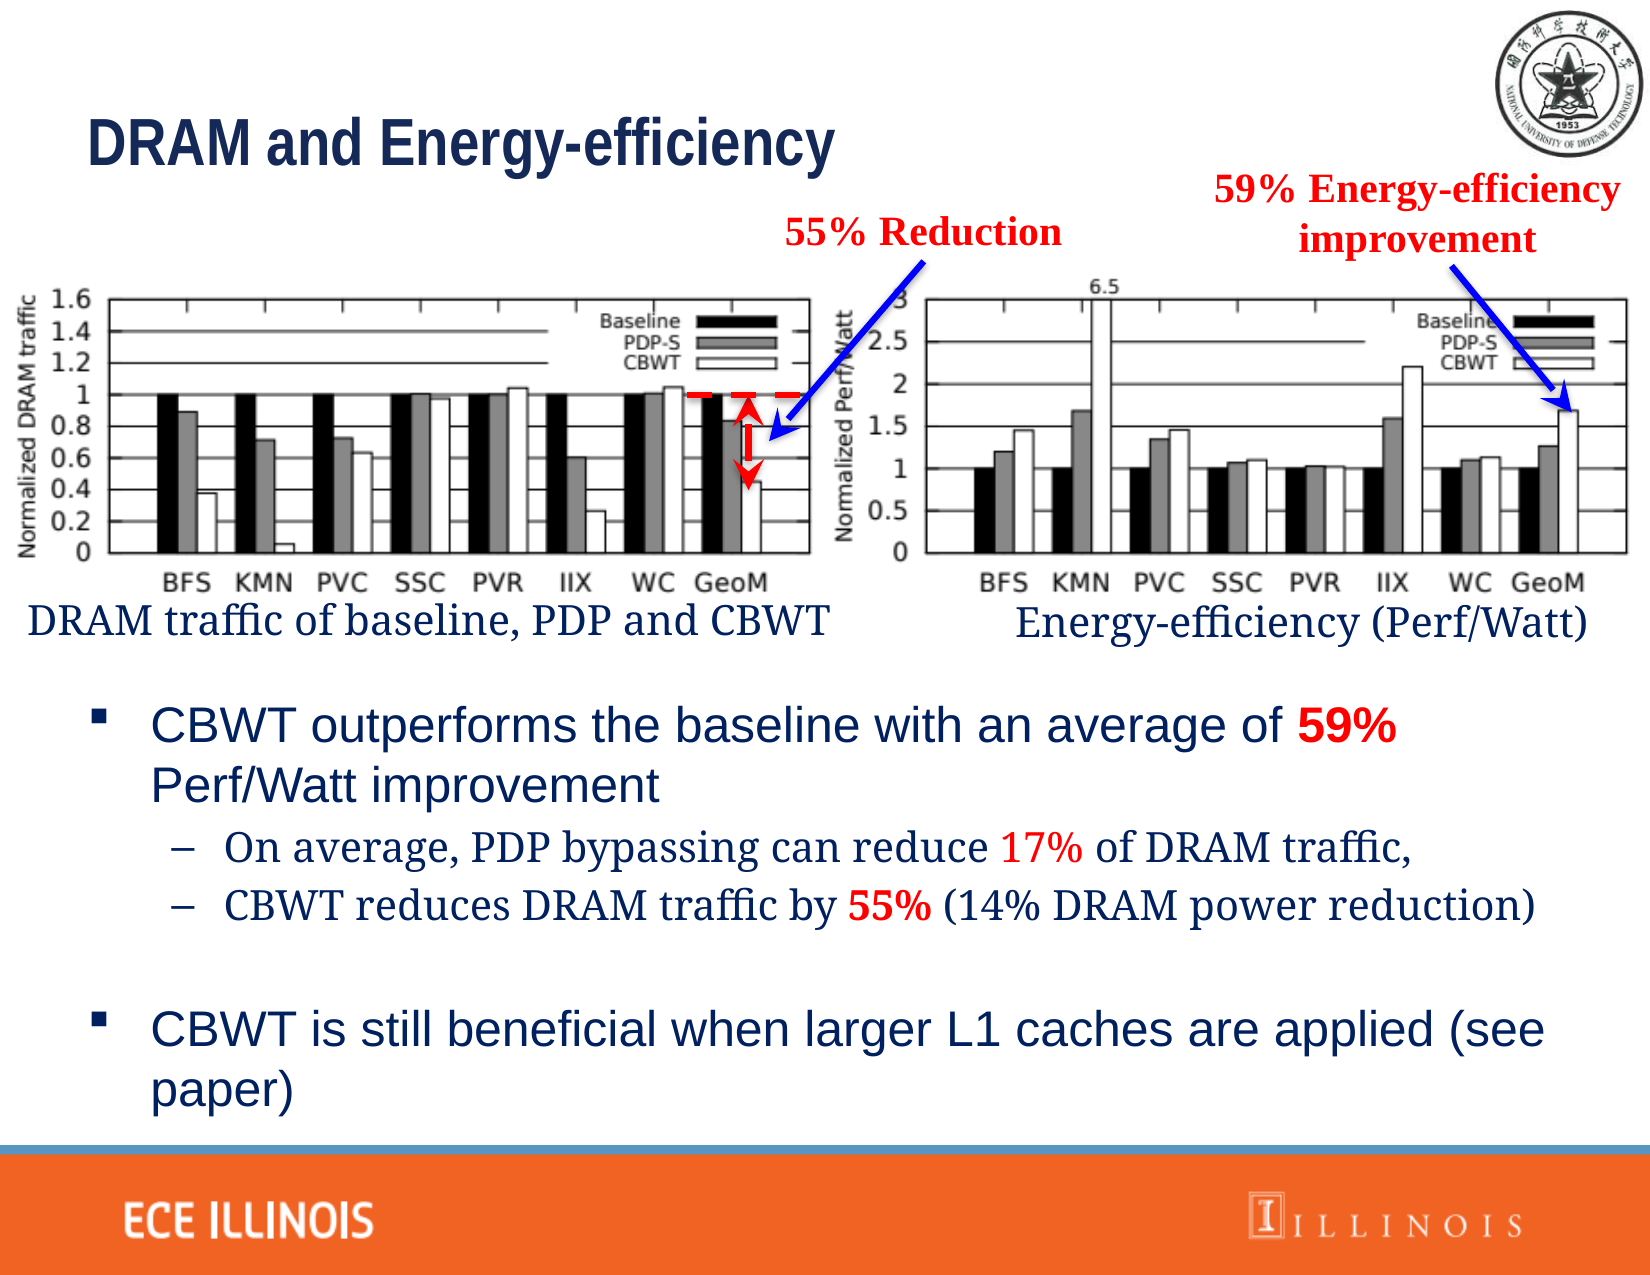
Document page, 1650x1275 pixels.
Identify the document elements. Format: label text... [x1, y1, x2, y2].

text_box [768, 261, 925, 442]
text_box Energy-efficiency (Perf/Watt) [1000, 616, 1604, 654]
list DRAM and Energy-efficiency [72, 91, 1590, 214]
text_box 55% Reduction [770, 196, 1078, 262]
text_box DRAM traffic of baseline, PDP and CBWT [12, 616, 846, 652]
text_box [1451, 265, 1573, 413]
list CBWT outperforms the baseline with an average of 59% Perf/Watt improvement On average, PDP bypassing can reduce 17% of DRAM traffic, CBWT reduces DRAM traffic by 55% (14% DRAM power reduction) CBWT is still beneficial when larger L1 caches are applied (see paper) [72, 685, 1590, 1107]
picture [1487, 2, 1650, 165]
text_box 59% Energy-efficiency improvement [1199, 153, 1637, 264]
picture [0, 265, 1650, 609]
